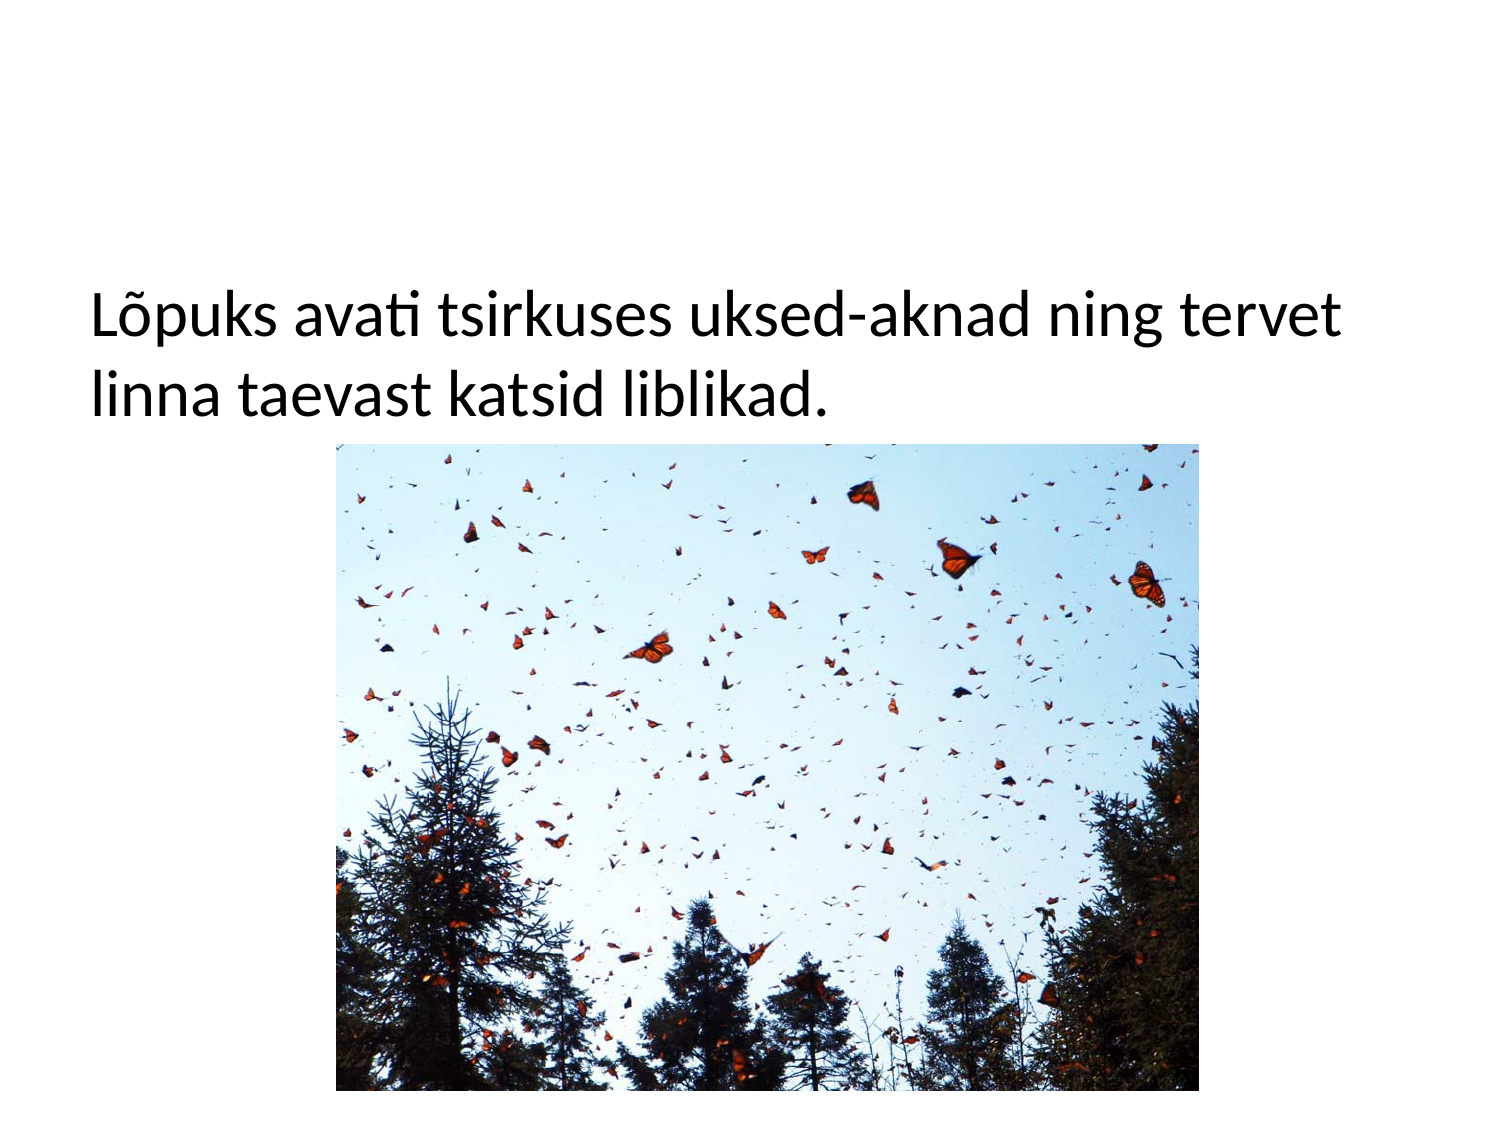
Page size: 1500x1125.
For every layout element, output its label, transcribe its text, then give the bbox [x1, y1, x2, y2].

list Lõpuks avati tsirkuses uksed-aknad ning tervet linna taevast katsid liblikad. [75, 262, 1425, 1005]
picture [336, 444, 1200, 1092]
